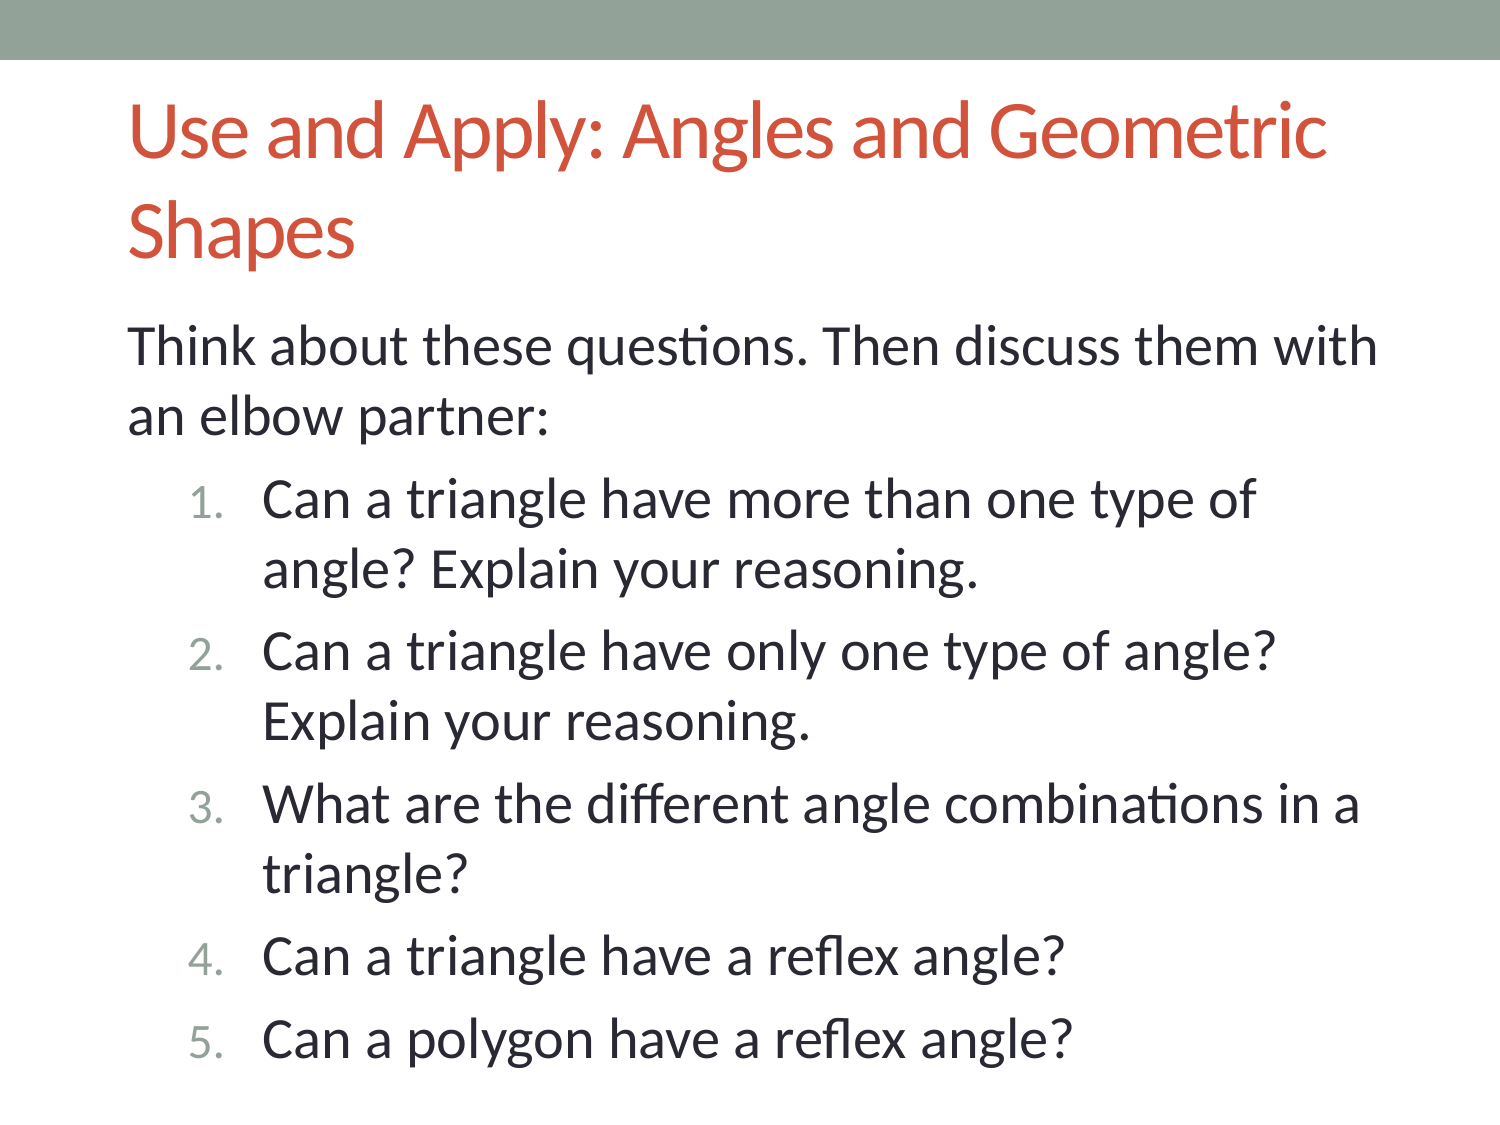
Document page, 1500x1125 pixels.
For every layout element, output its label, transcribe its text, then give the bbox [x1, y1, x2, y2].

title Use and Apply: Angles and Geometric Shapes [112, 50, 1388, 299]
list Think about these questions. Then discuss them with an elbow partner: Can a triangle have more than one type of angle? Explain your reasoning. Can a triangle have only one type of angle? Explain your reasoning. What are the different angle combinations in a triangle? Can a triangle have a reflex angle? Can a polygon have a reflex angle? [112, 299, 1438, 1063]
